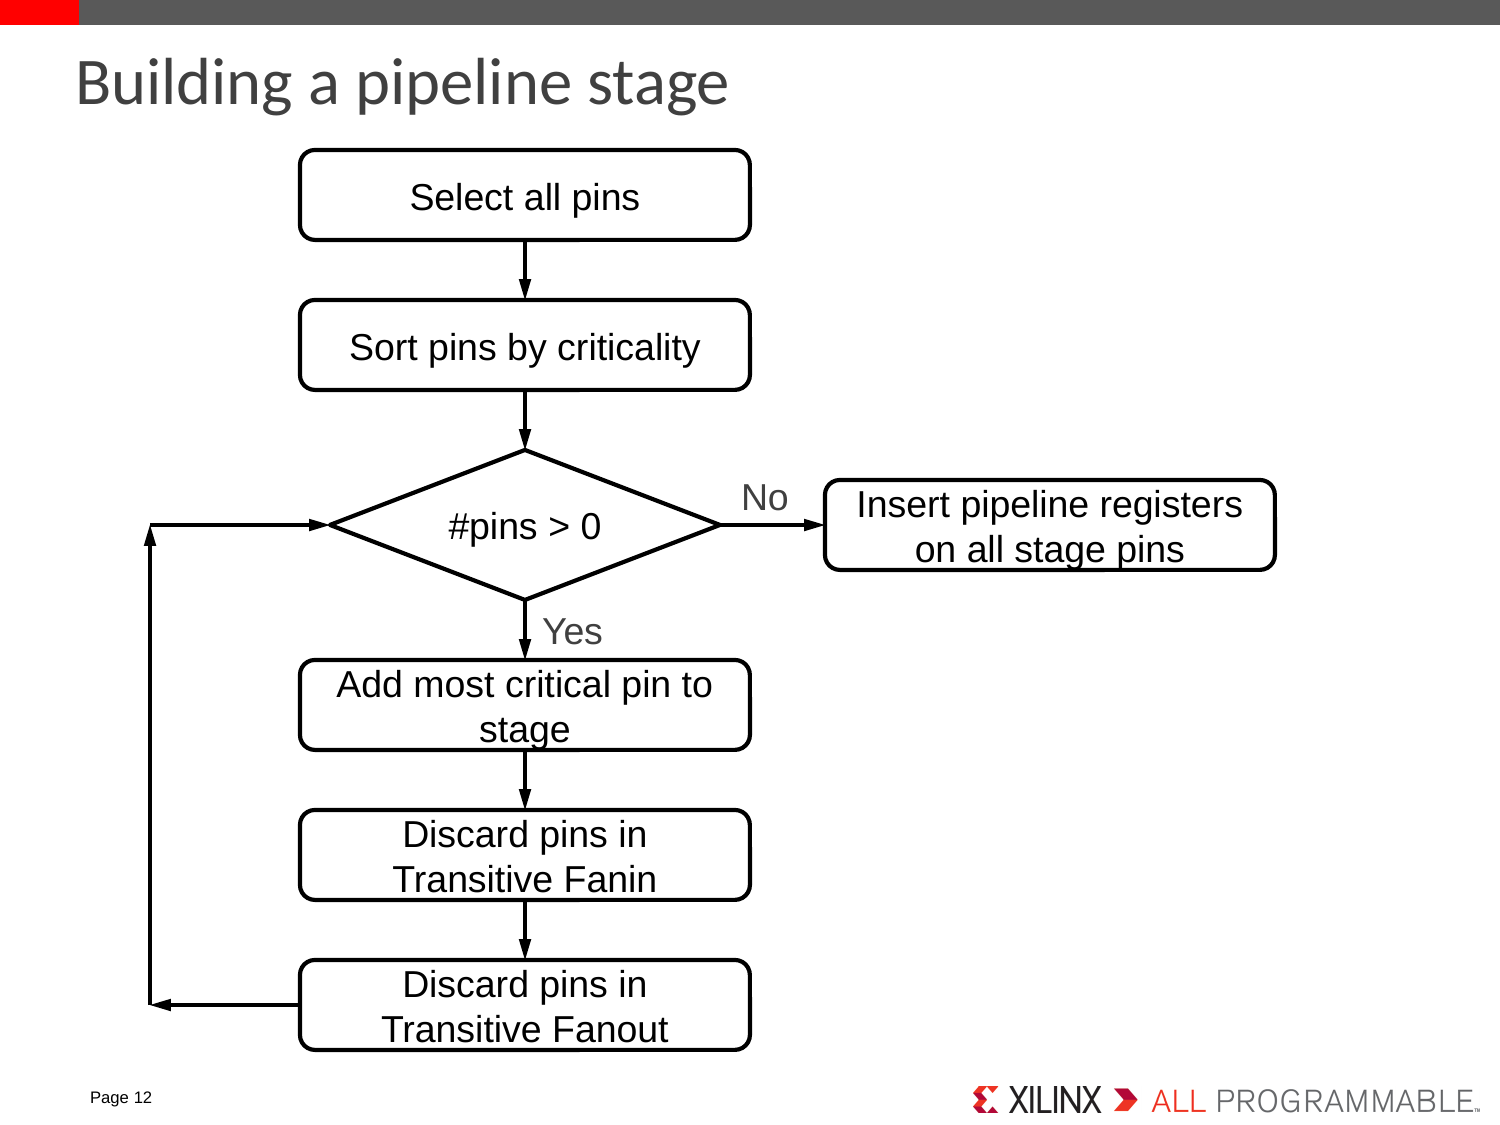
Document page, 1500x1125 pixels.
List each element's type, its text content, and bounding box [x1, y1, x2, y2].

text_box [149, 149, 1276, 1051]
title Building a pipeline stage [74, 34, 1426, 125]
picture [973, 1086, 1480, 1113]
slide_number Page 12 [74, 1078, 213, 1120]
